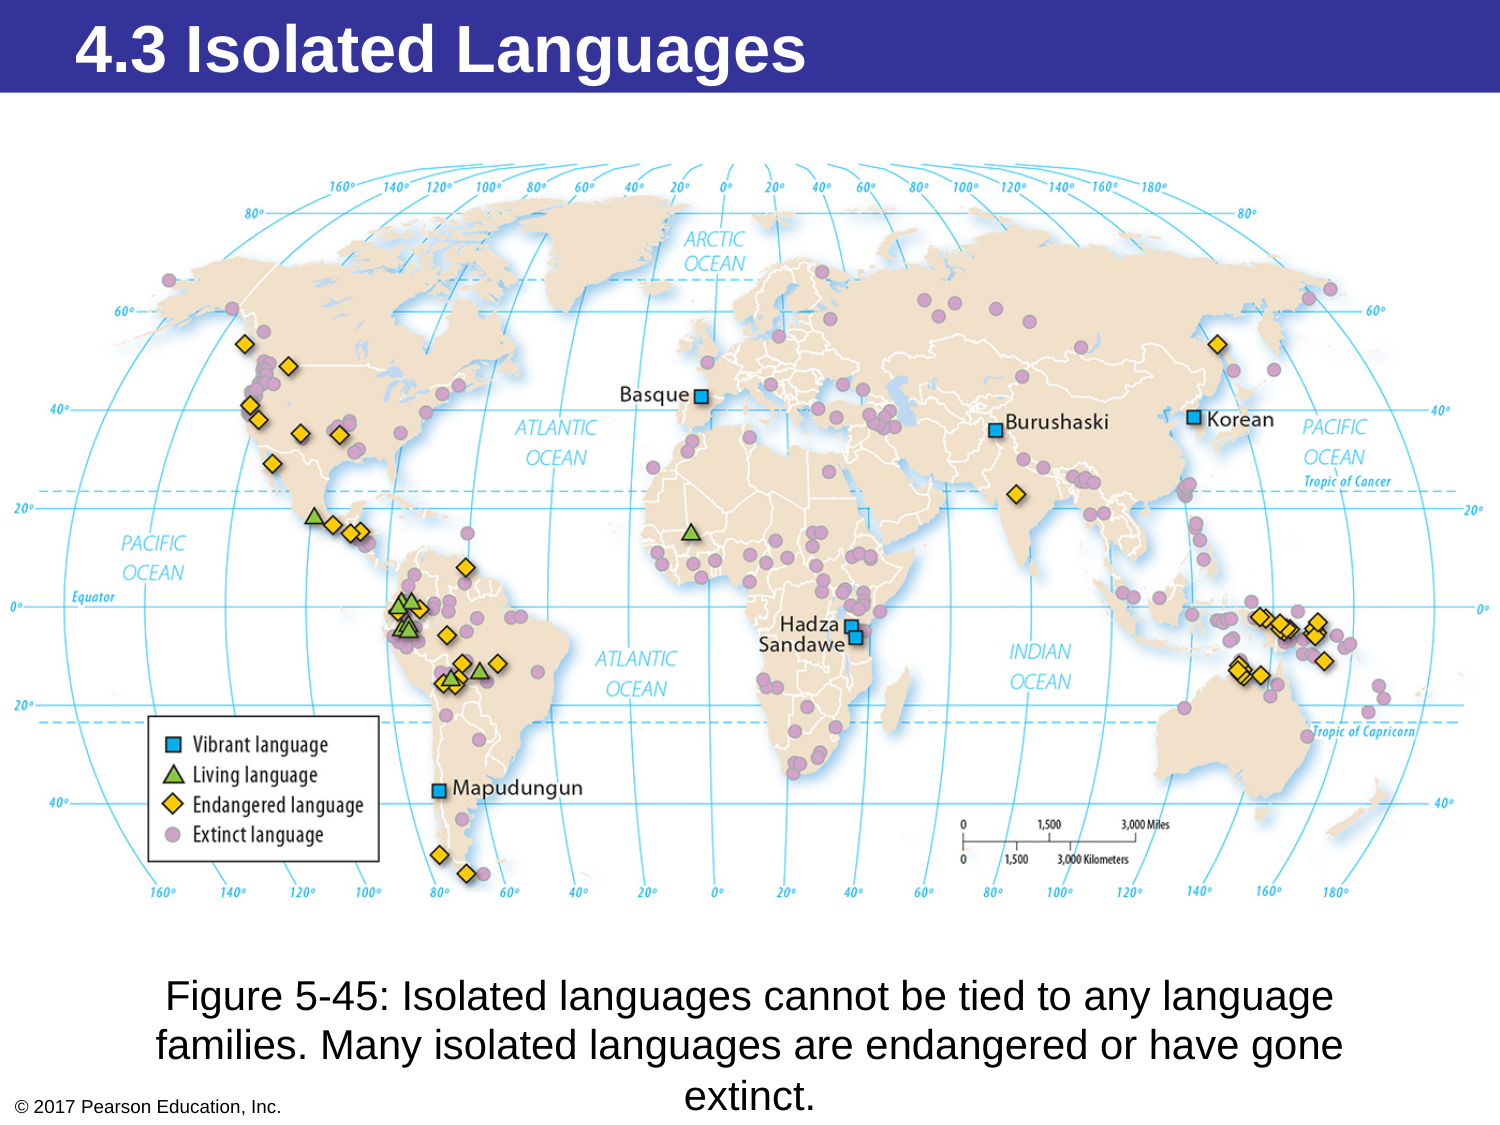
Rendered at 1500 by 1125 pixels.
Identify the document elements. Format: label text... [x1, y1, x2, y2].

text_box Figure 5-45: Isolated languages cannot be tied to any language families. Many isolated languages are endangered or have gone extinct. [69, 960, 1431, 1125]
text_box 4.3 Isolated Languages [0, 0, 1500, 93]
picture [0, 152, 1500, 910]
